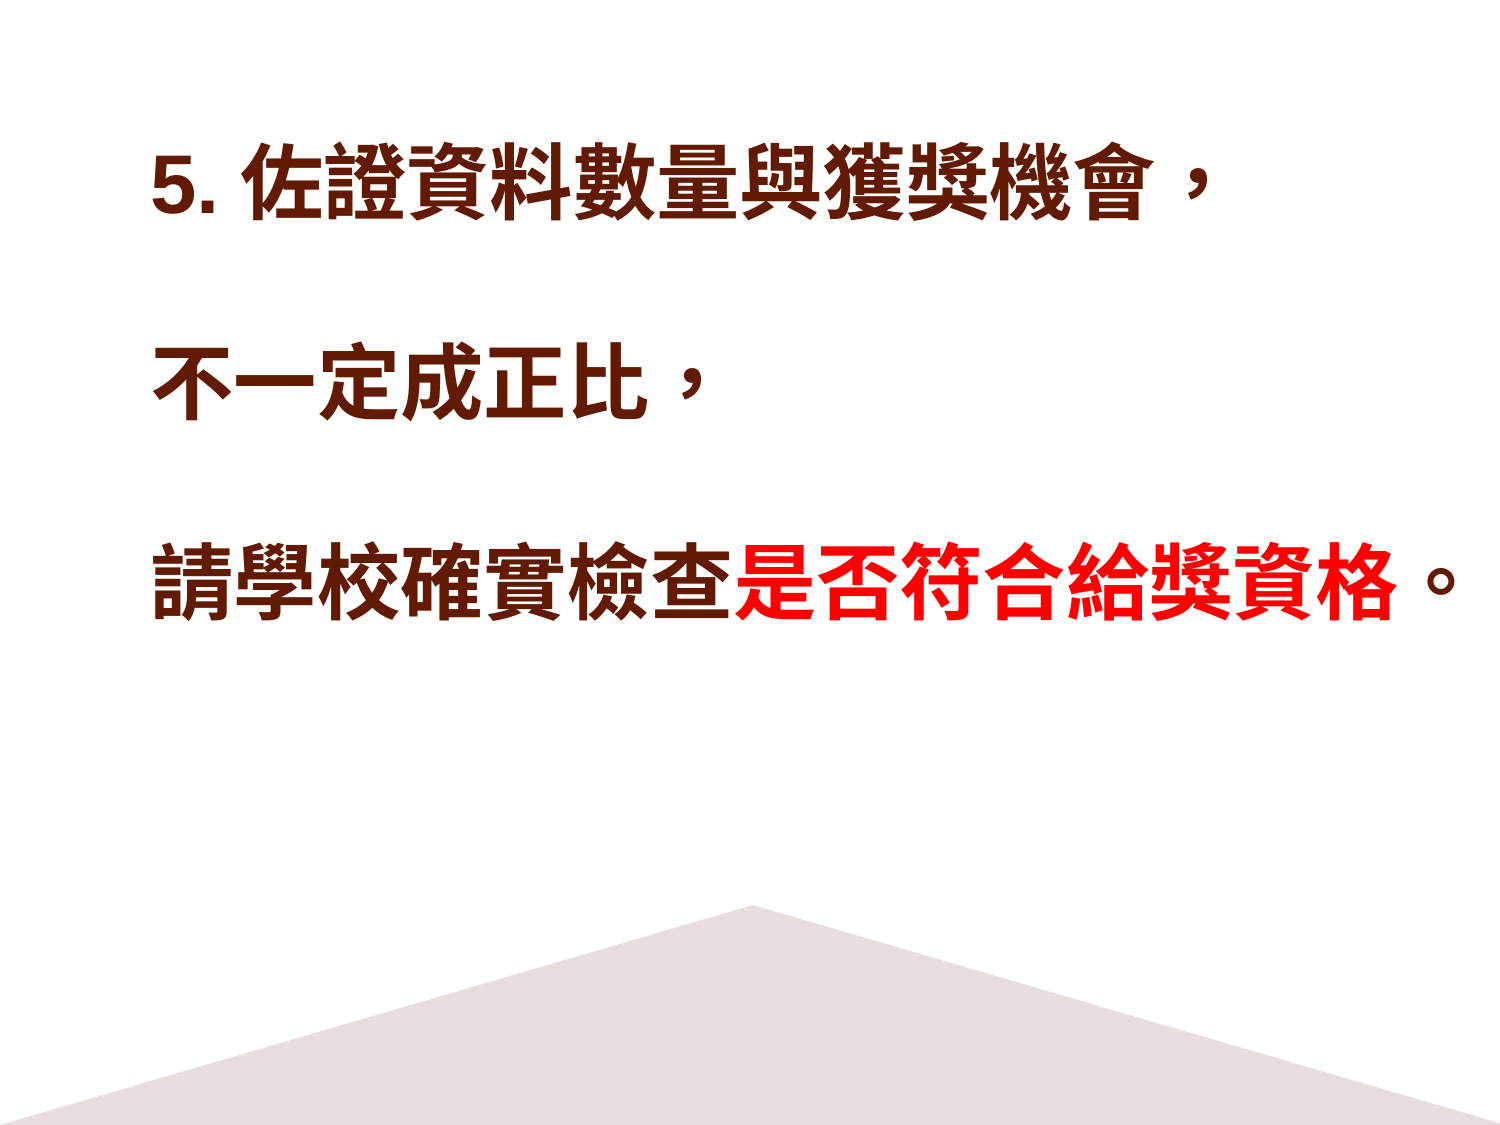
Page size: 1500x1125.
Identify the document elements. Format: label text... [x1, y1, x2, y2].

text_box 5.佐證資料數量與獲獎機會， 不一定成正比， 請學校確實檢查是否符合給獎資格。 [60, 122, 1498, 738]
text_box [0, 904, 1500, 1125]
